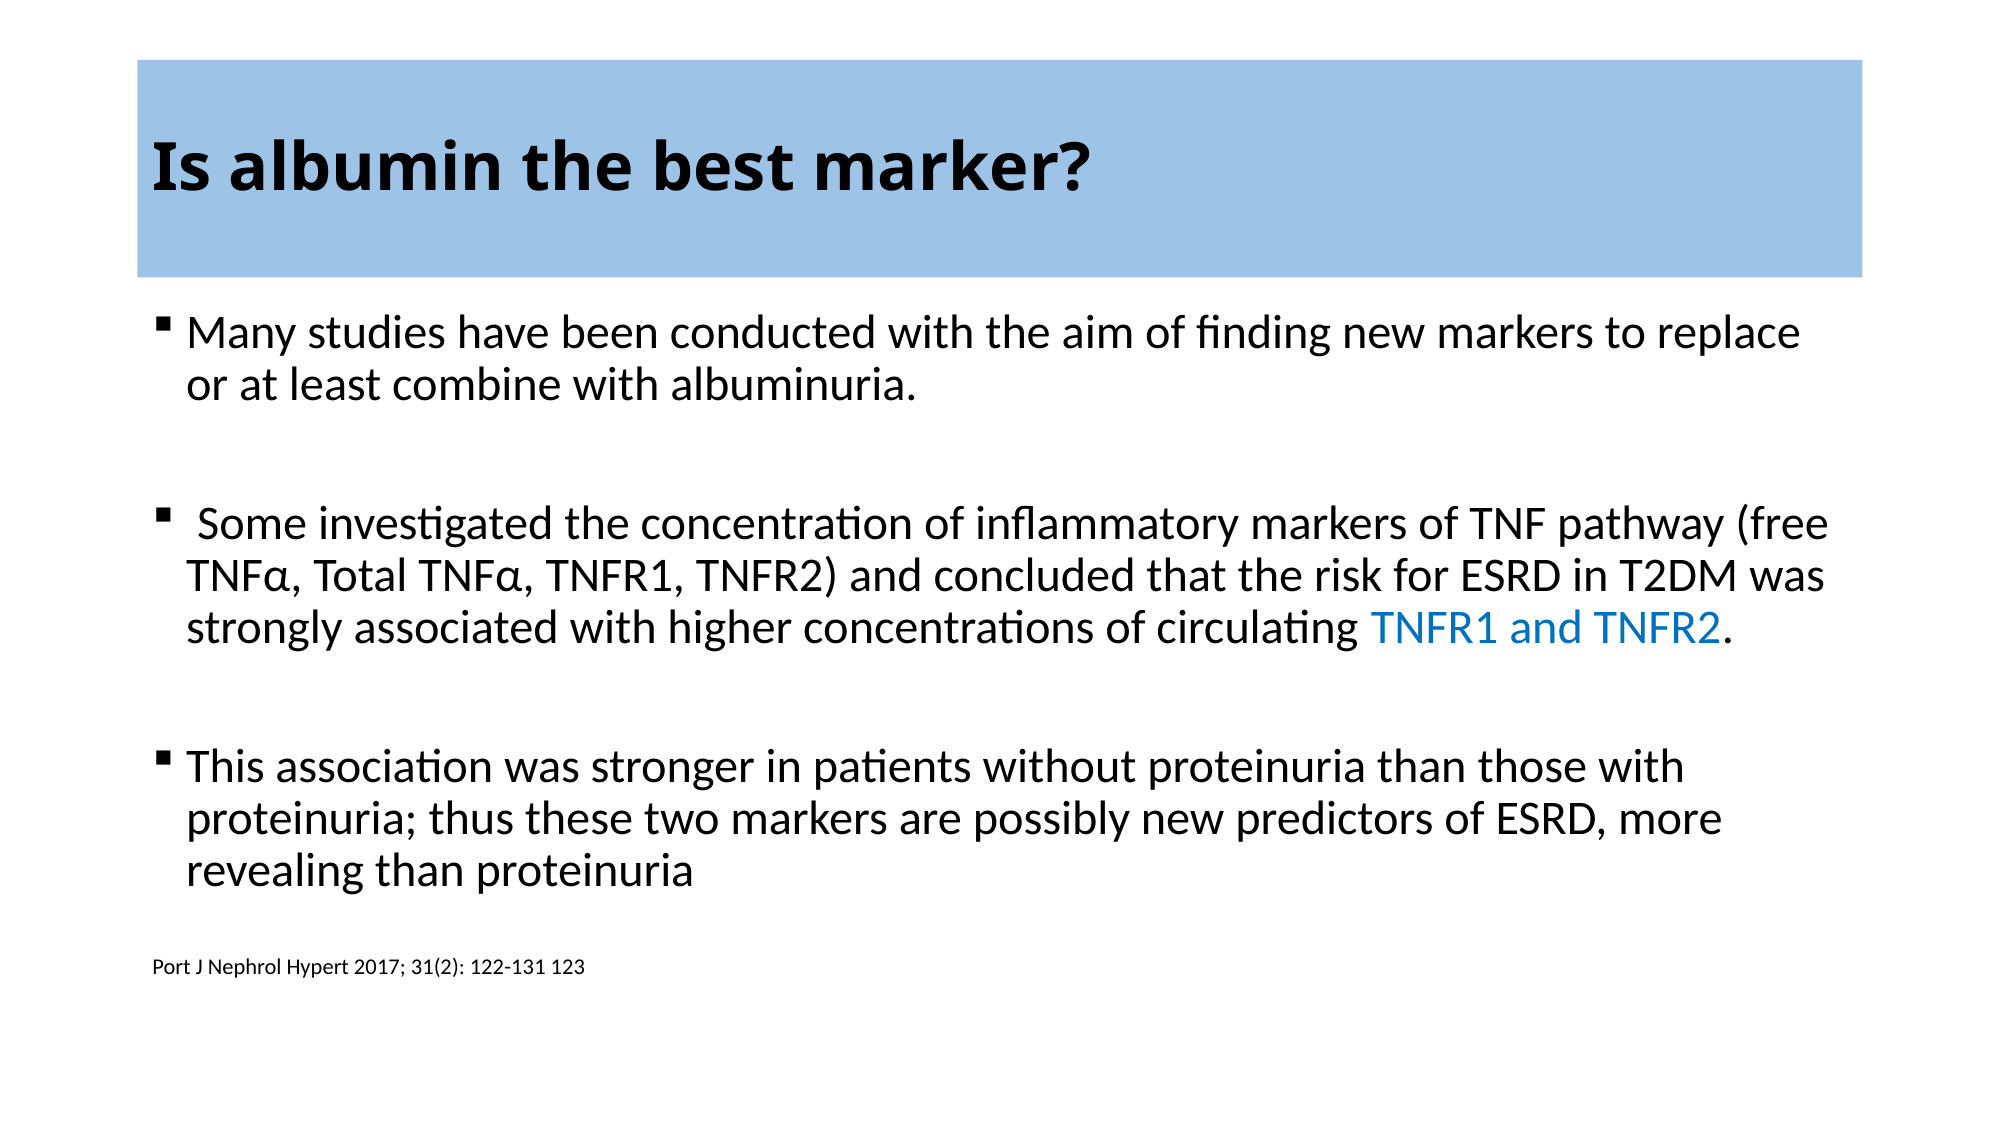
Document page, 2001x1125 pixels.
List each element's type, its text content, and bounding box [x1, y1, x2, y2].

list Many studies have been conducted with the aim of finding new markers to replace or at least combine with albuminuria. Some investigated the concentration of inflammatory markers of TNF pathway (free TNFα, Total TNFα, TNFR1, TNFR2) and concluded that the risk for ESRD in T2DM was strongly associated with higher concentrations of circulating TNFR1 and TNFR2. This association was stronger in patients without proteinuria than those with proteinuria; thus these two markers are possibly new predictors of ESRD, more revealing than proteinuria Port J Nephrol Hypert 2017; 31(2): 122-131 123 [137, 299, 1863, 1014]
title Is albumin the best marker? [137, 59, 1863, 278]
